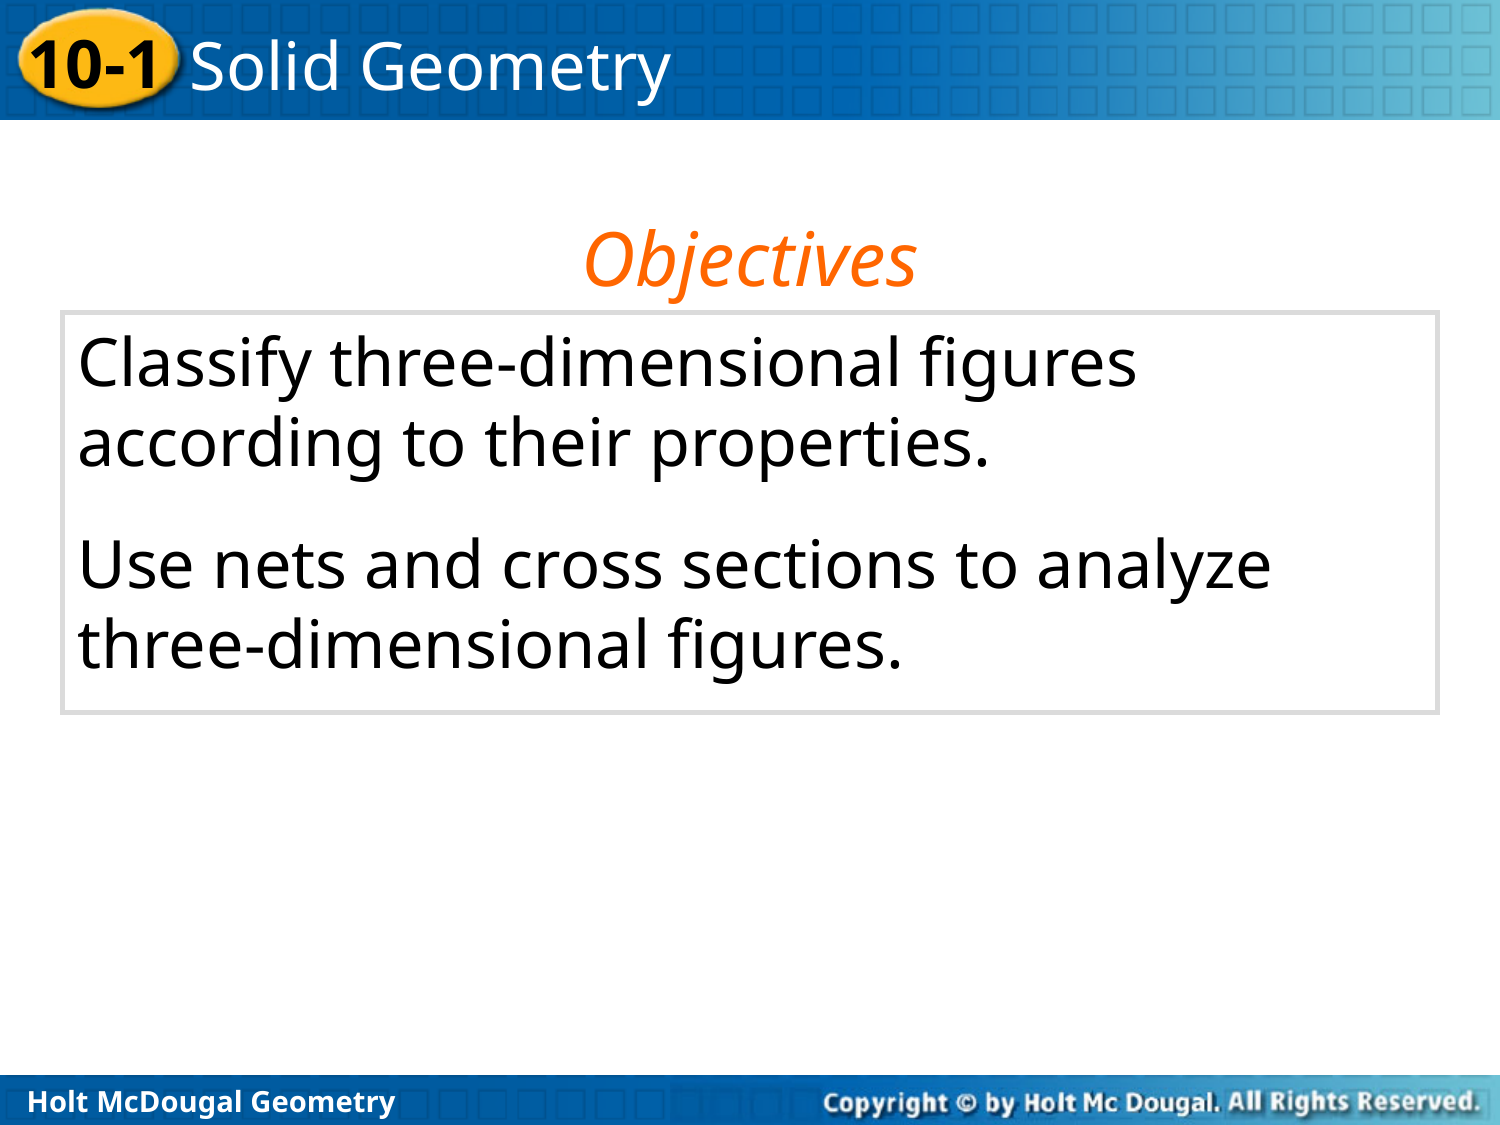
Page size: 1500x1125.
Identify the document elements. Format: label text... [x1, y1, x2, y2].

picture [0, 0, 1500, 120]
text_box Objectives [0, 200, 1500, 313]
picture [0, 1075, 1500, 1125]
text_box Classify three-dimensional figures according to their properties. Use nets and cross sections to analyze three-dimensional figures. [62, 313, 1438, 713]
